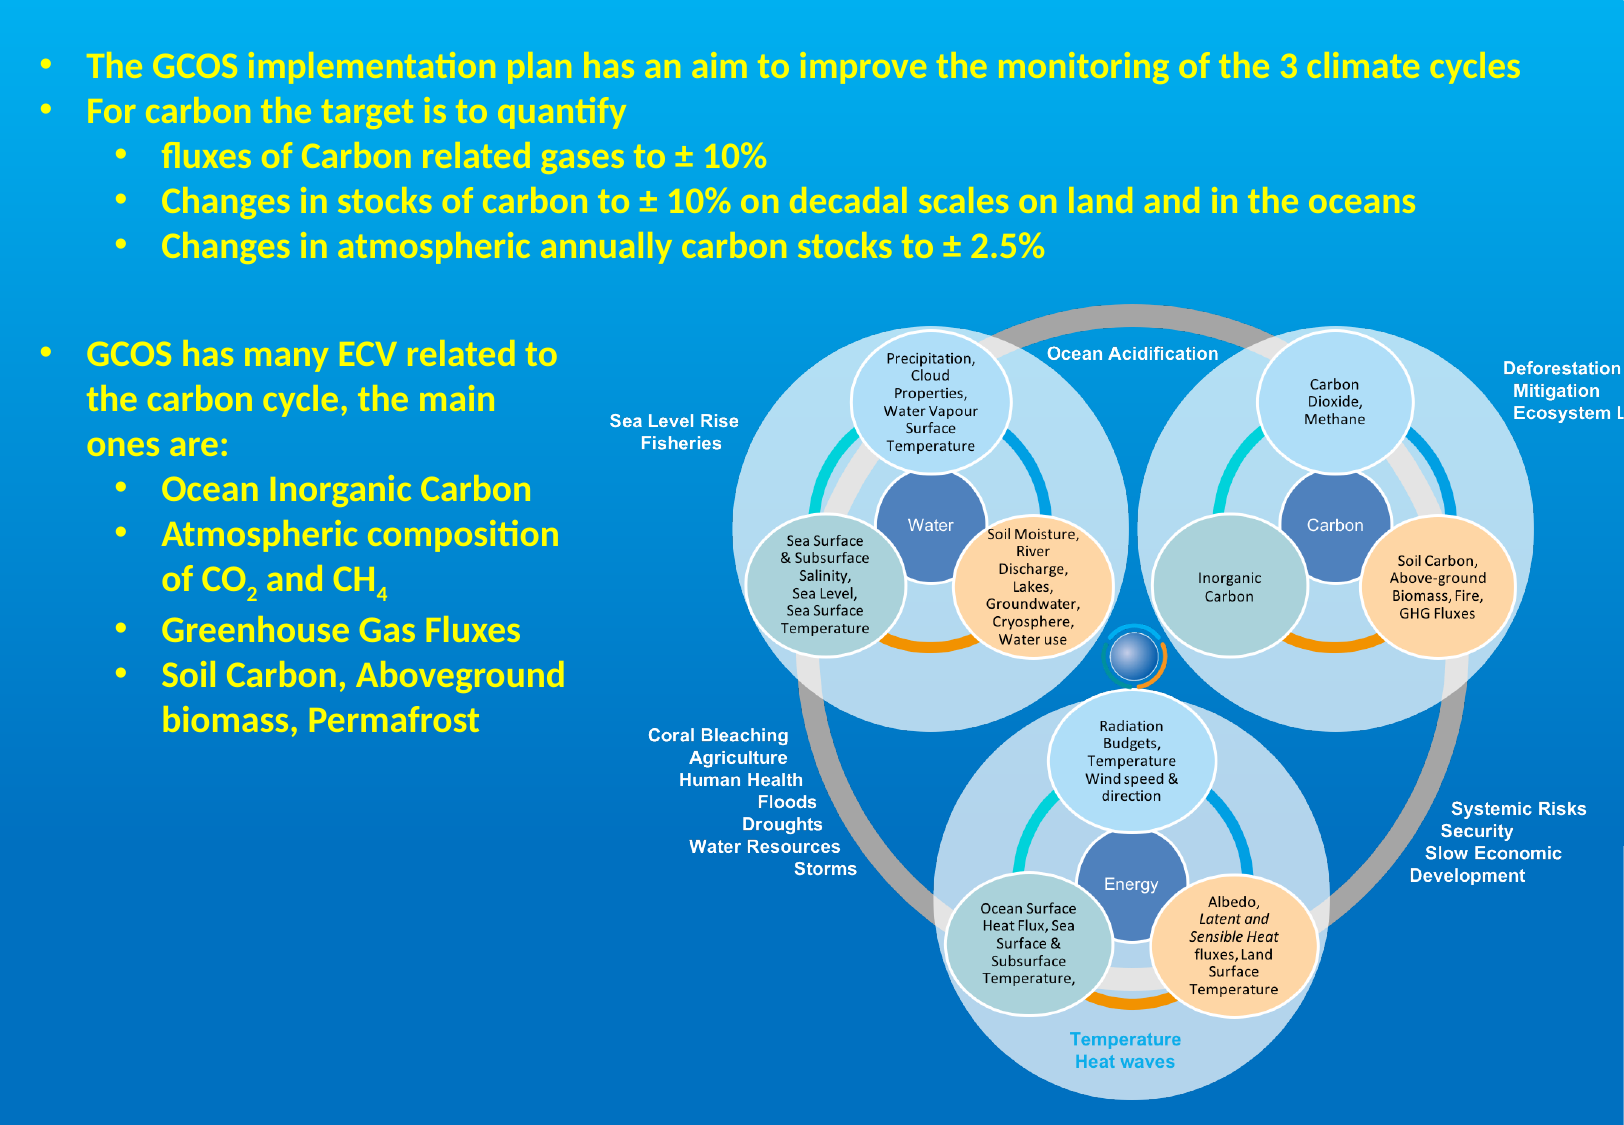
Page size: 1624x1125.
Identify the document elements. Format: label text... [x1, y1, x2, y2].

text_box [0, 0, 1624, 1125]
picture [1505, 362, 1513, 374]
picture [681, 420, 688, 426]
picture [1591, 388, 1598, 396]
picture [1523, 384, 1527, 396]
picture [592, 305, 1624, 1100]
picture [1515, 384, 1519, 396]
picture [1559, 388, 1565, 396]
picture [1535, 386, 1539, 396]
picture [1515, 407, 1524, 418]
picture [703, 441, 710, 447]
picture [730, 419, 738, 426]
picture [1552, 367, 1560, 374]
text_box GCOS has many ECV related to the carbon cycle, the main ones are: Ocean Inorganic Carbon Atmospheric composition of CO2 and CH4 Greenhouse Gas Fluxes Soil Carbon, Aboveground biomass, Permafrost [24, 321, 592, 793]
picture [1517, 367, 1525, 374]
picture [1549, 388, 1555, 398]
picture [660, 420, 667, 426]
picture [702, 415, 711, 426]
picture [636, 418, 641, 426]
text_box The GCOS implementation plan has an aim to improve the monitoring of the 3 climate cycles For carbon the target is to quantify fluxes of Carbon related gases to ± 10% Changes in stocks of carbon to ± 10% on decadal scales on land and in the oceans Changes in atmospheric annually carbon stocks to ± 2.5% [24, 33, 1606, 319]
picture [642, 437, 650, 449]
picture [624, 419, 631, 426]
picture [680, 441, 687, 447]
